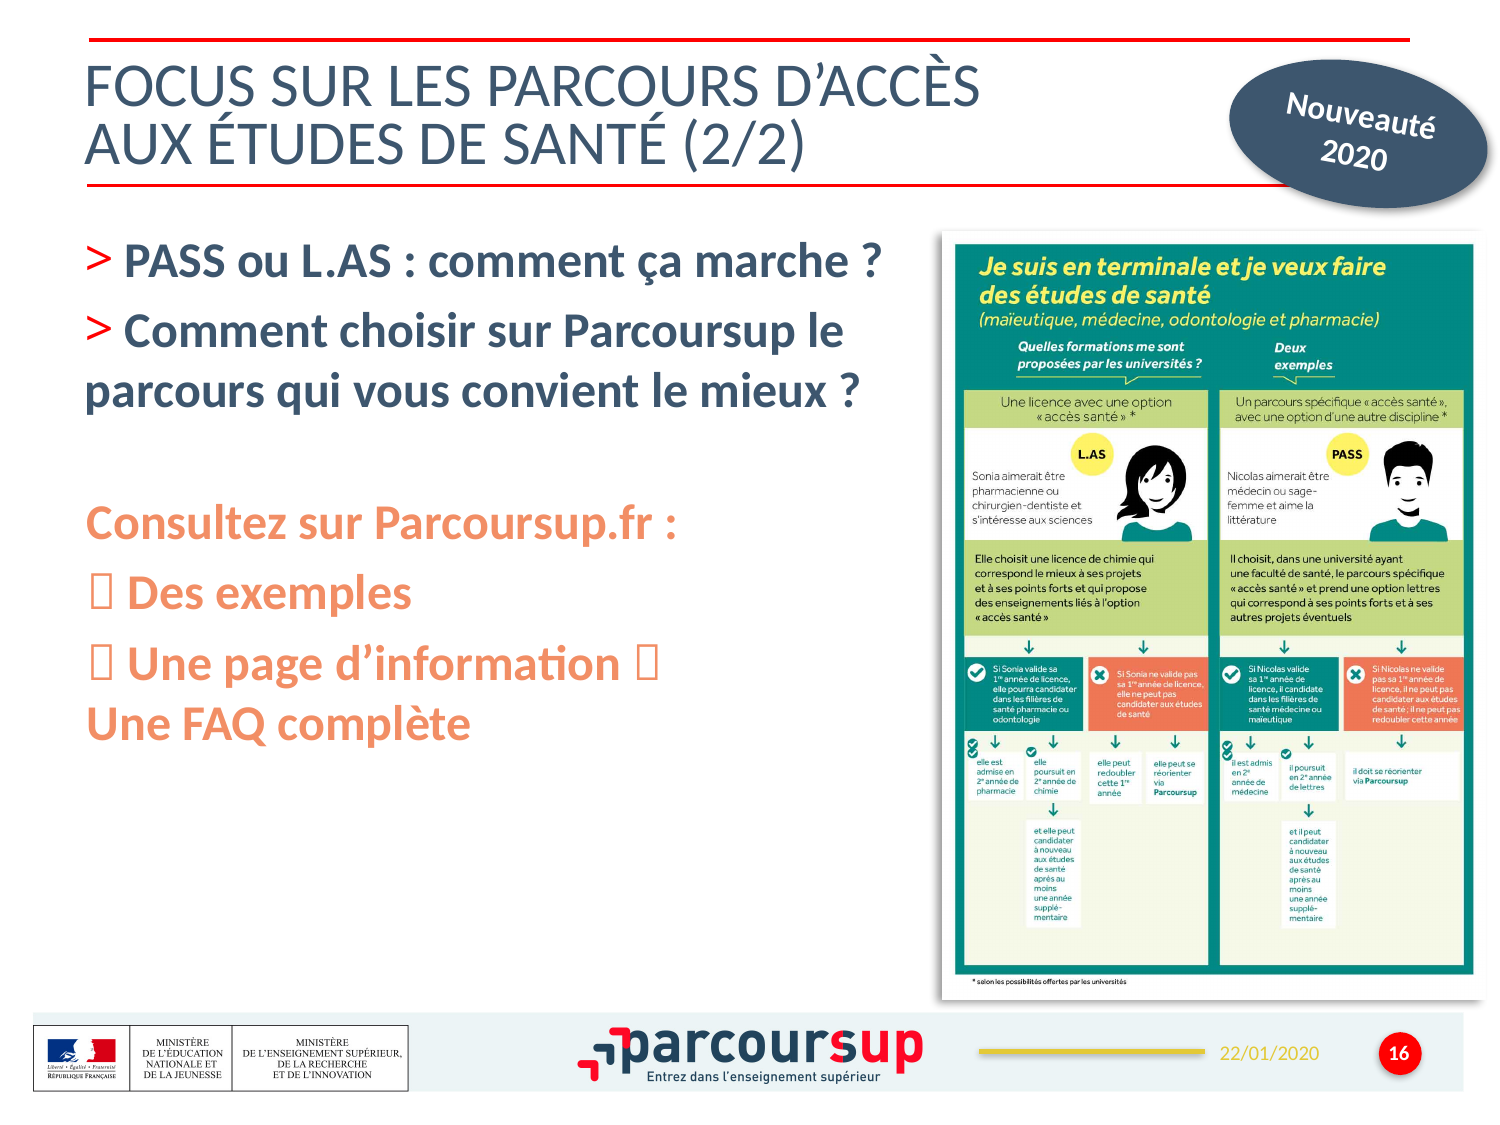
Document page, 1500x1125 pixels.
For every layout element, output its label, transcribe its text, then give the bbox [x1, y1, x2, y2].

slide_number 16 [1368, 1031, 1430, 1074]
list PASS ou L.AS : comment ça marche ? Comment choisir sur Parcoursup le parcours qui vous convient le mieux ? [69, 219, 1013, 489]
picture [0, 0, 1499, 1124]
title Focus sur les Parcours d’accès aux études de santé (2/2) [69, 12, 1409, 224]
text_box Consultez sur Parcoursup.fr :  Des exemples  Une page d’information  Une FAQ complète [71, 482, 696, 939]
text_box Nouveauté 2020 [1228, 58, 1489, 209]
